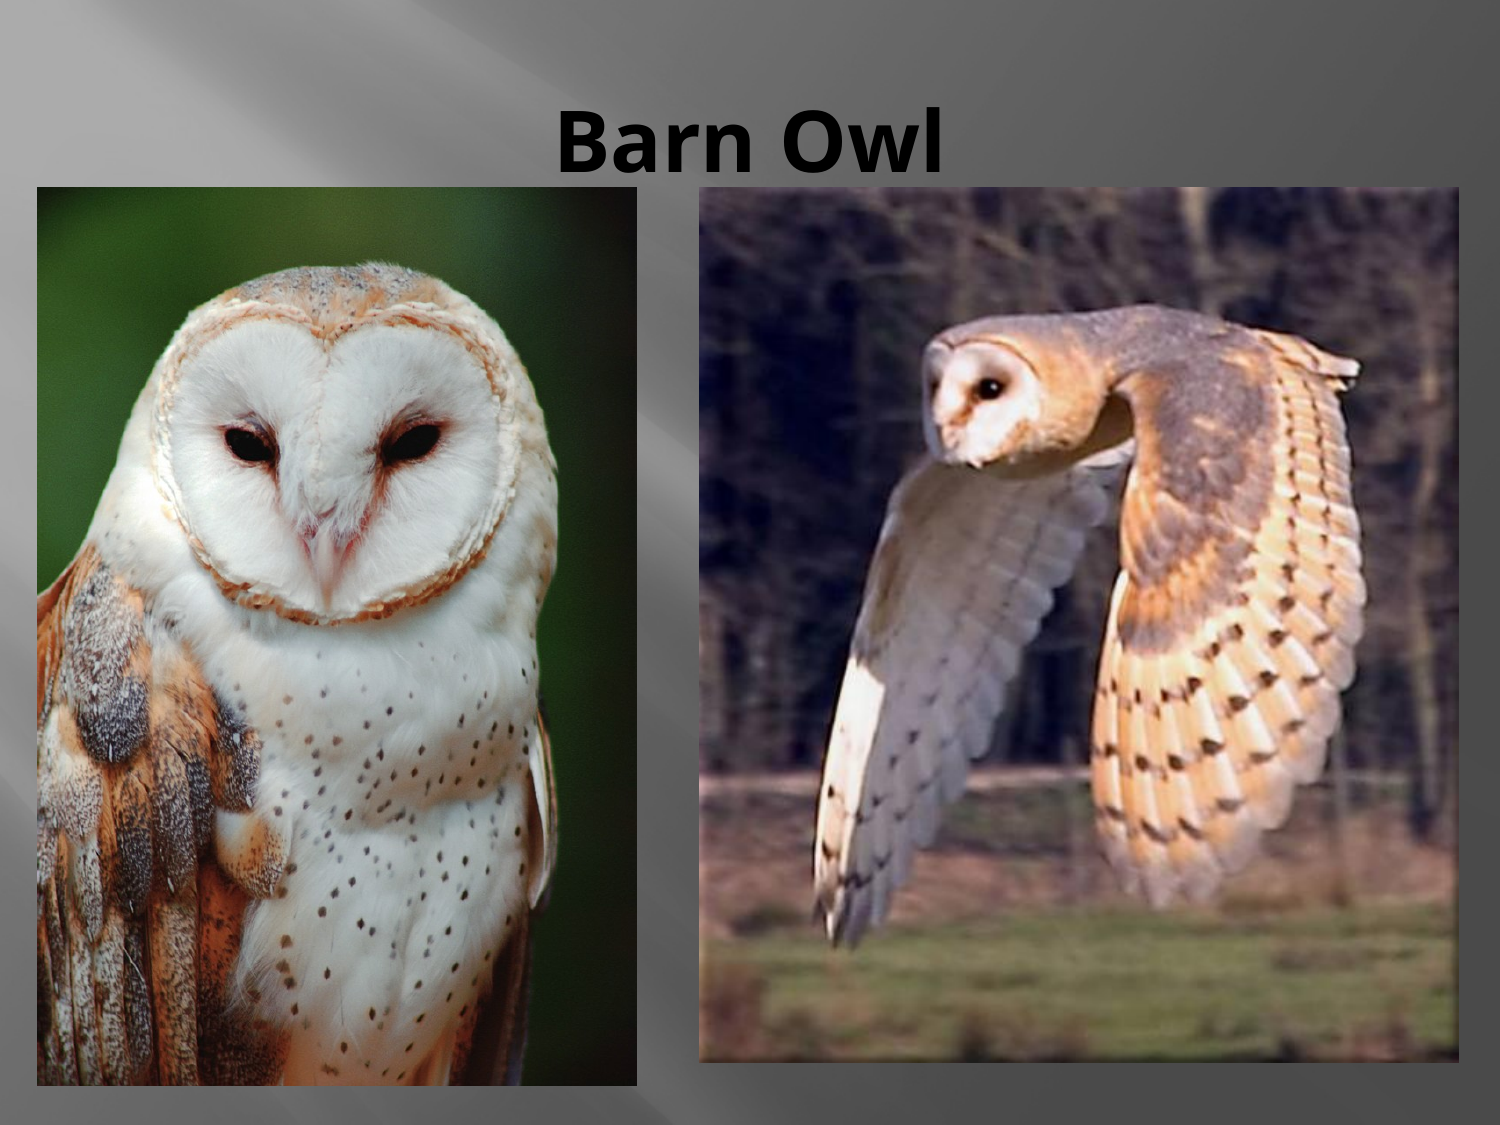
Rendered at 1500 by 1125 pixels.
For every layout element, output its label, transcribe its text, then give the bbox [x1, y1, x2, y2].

picture [37, 187, 637, 1086]
title Barn Owl [75, 45, 1425, 233]
picture [699, 187, 1459, 1063]
